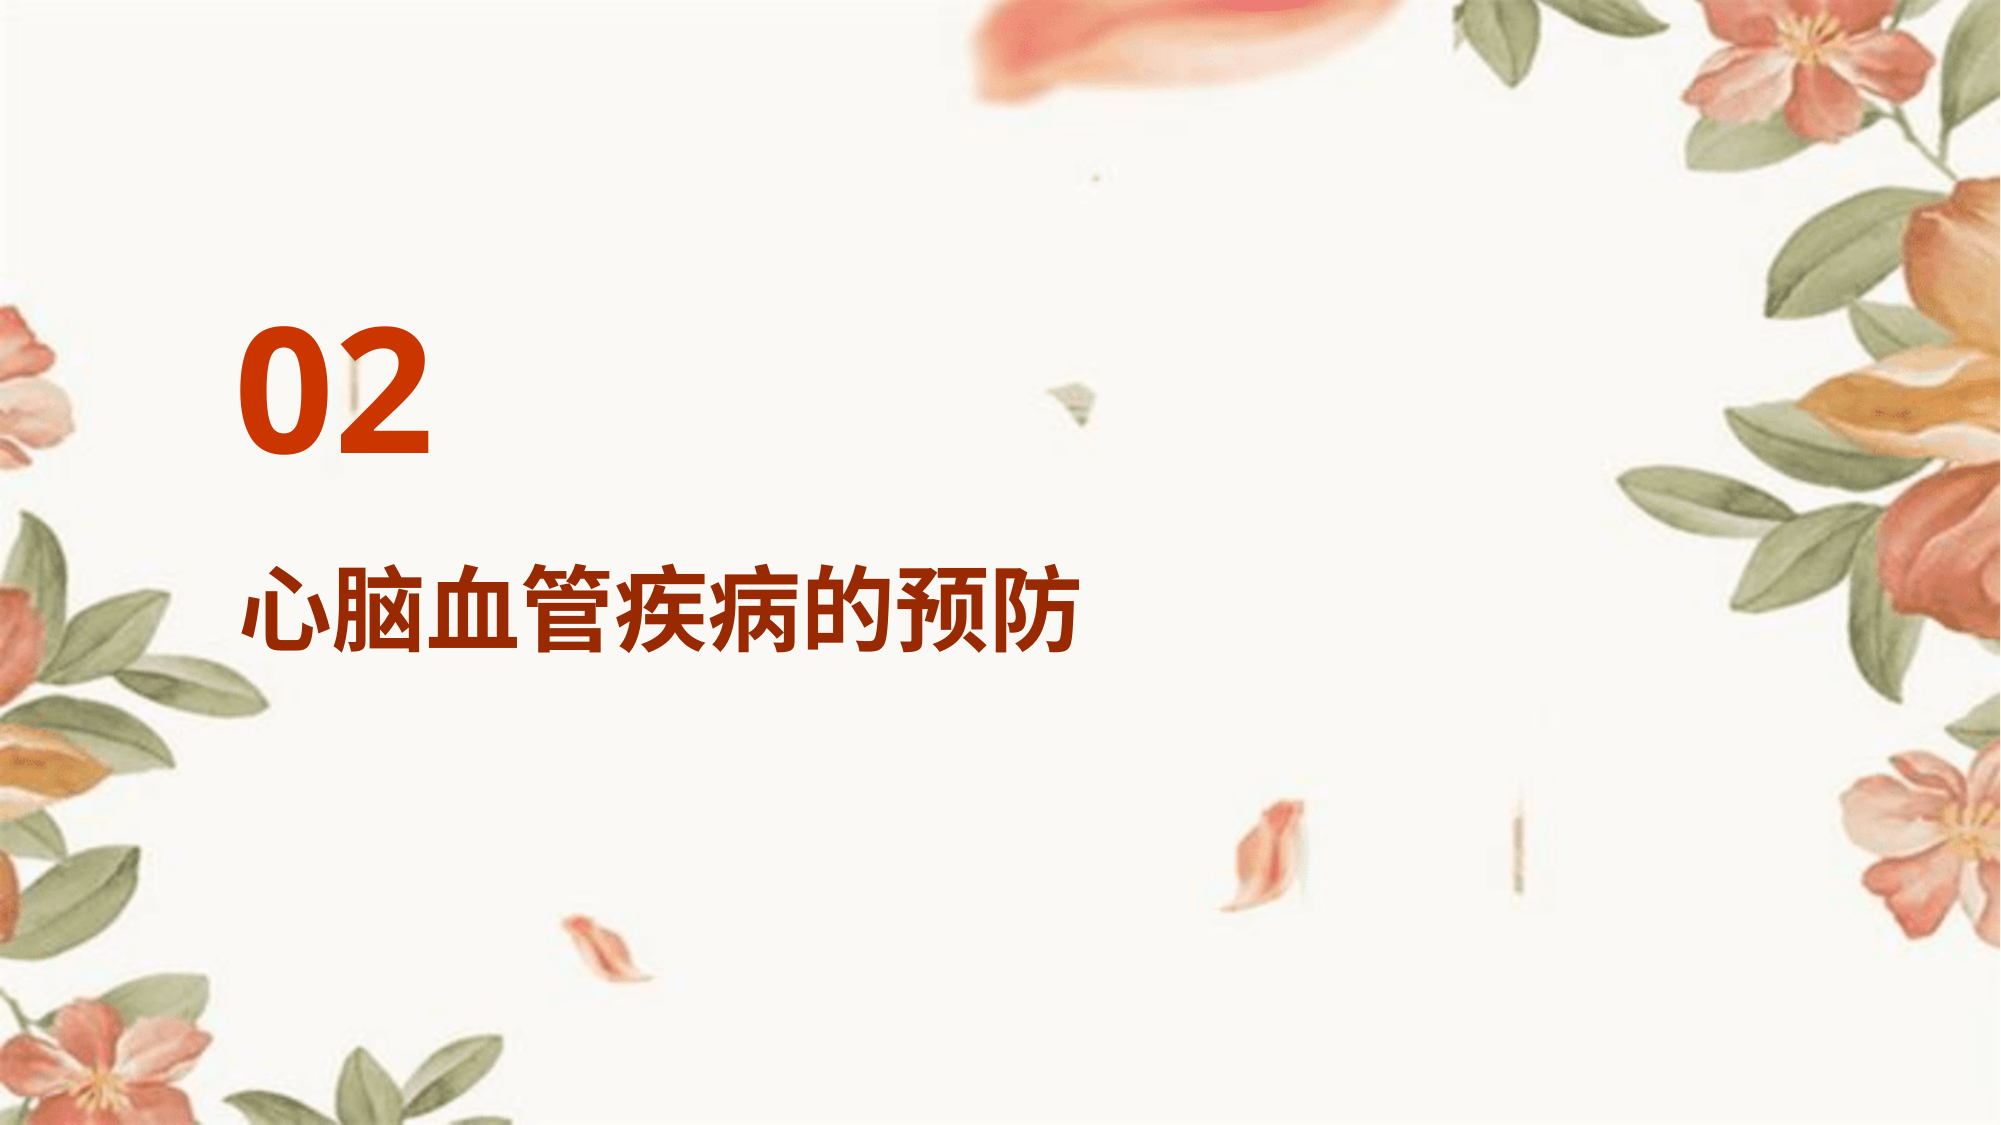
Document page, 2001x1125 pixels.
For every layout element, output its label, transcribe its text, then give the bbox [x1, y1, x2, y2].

text_box 心脑血管疾病的预防 [223, 520, 1683, 671]
picture [0, 0, 2001, 1125]
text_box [223, 313, 1440, 502]
